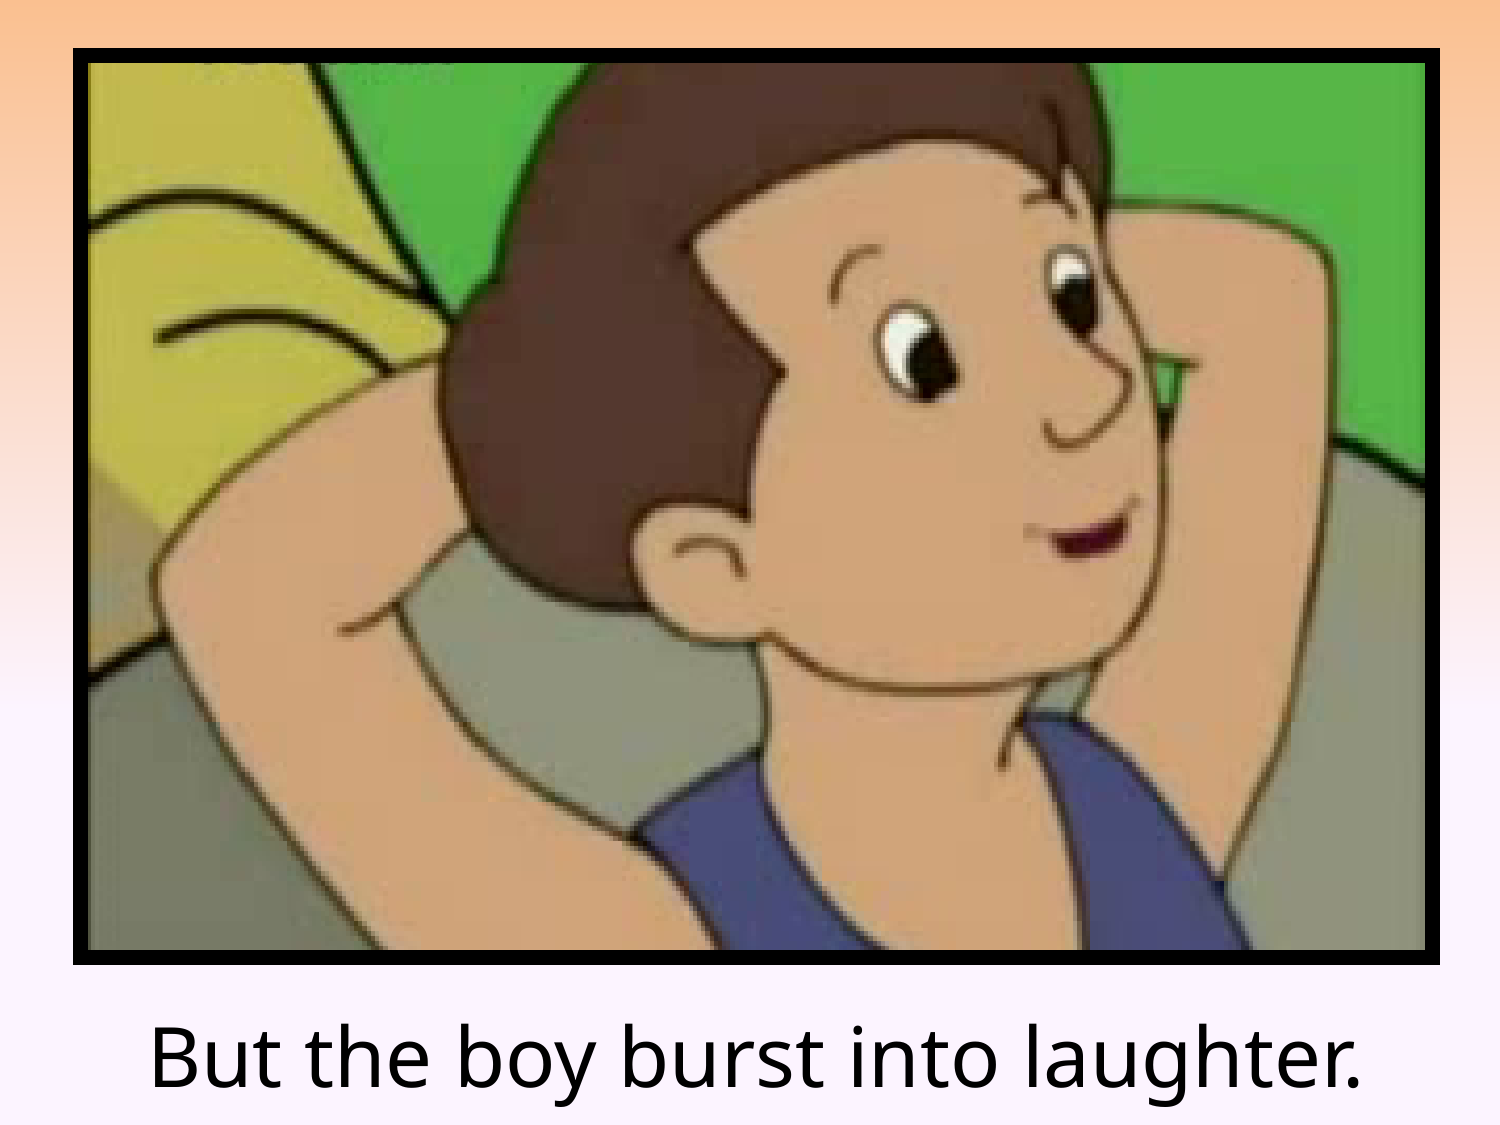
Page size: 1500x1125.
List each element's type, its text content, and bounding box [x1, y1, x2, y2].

picture [87, 62, 1426, 951]
text_box But the boy burst into laughter. [43, 996, 1469, 1112]
